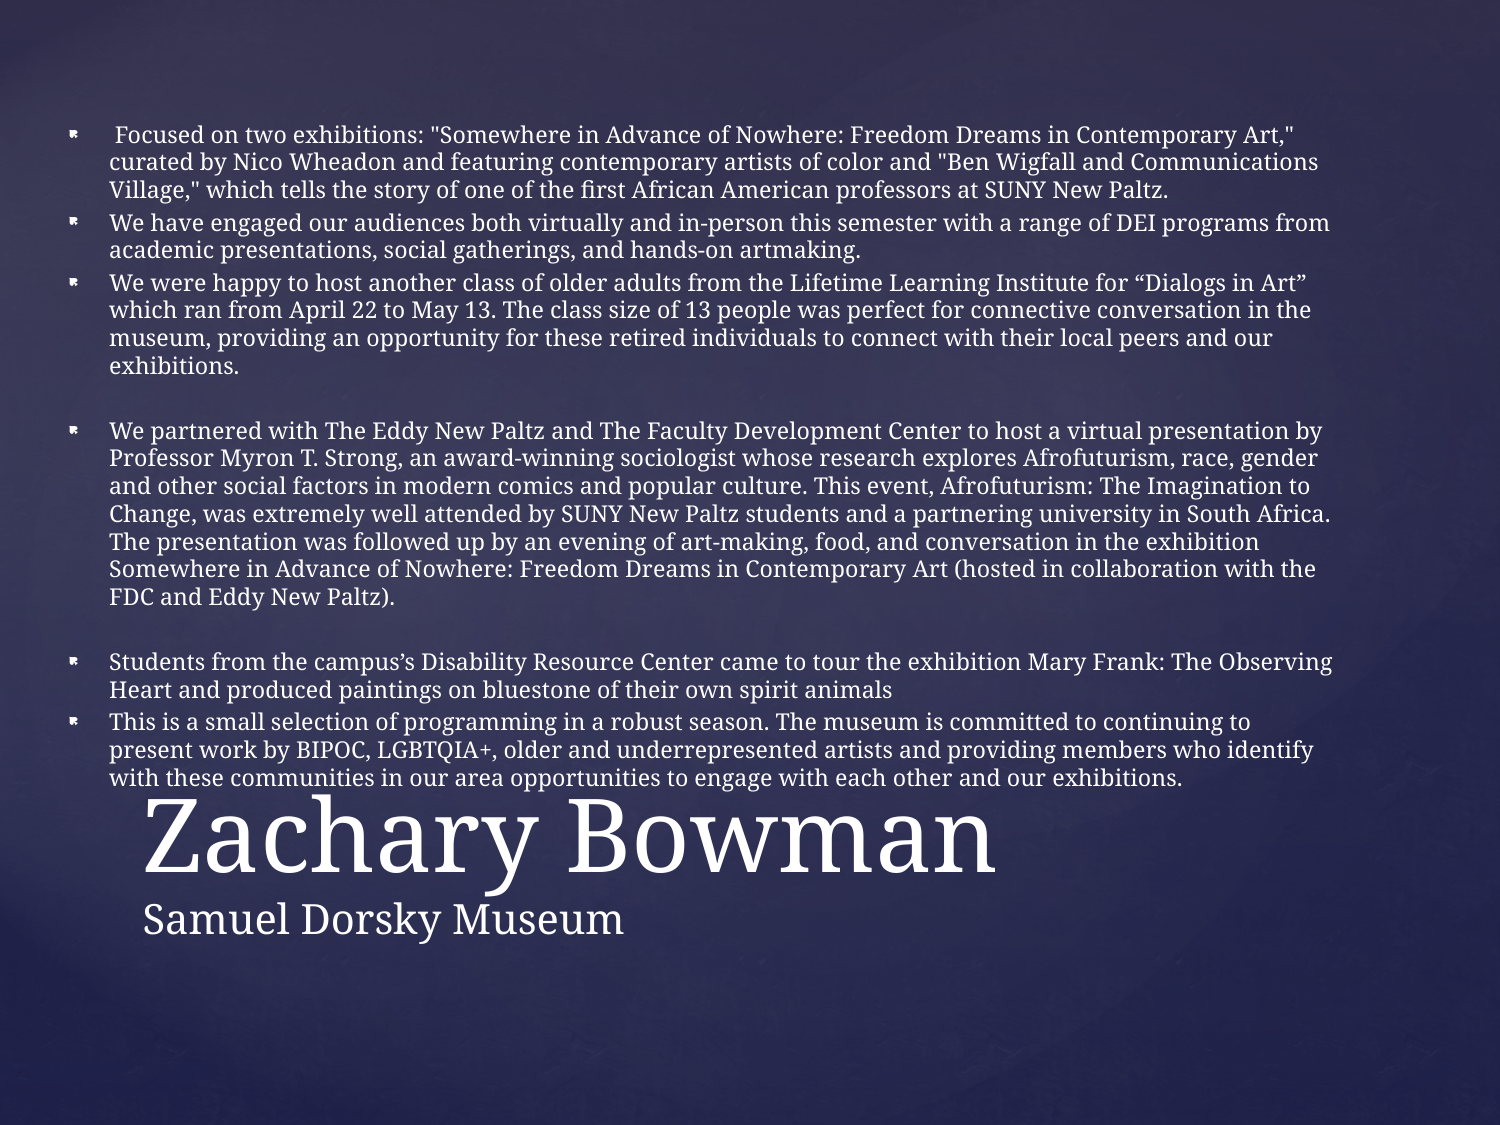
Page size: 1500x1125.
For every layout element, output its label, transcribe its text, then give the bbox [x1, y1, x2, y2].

list Focused on two exhibitions: "Somewhere in Advance of Nowhere: Freedom Dreams in Contemporary Art," curated by Nico Wheadon and featuring contemporary artists of color and "Ben Wigfall and Communications Village," which tells the story of one of the first African American professors at SUNY New Paltz. We have engaged our audiences both virtually and in-person this semester with a range of DEI programs from academic presentations, social gatherings, and hands-on artmaking. We were happy to host another class of older adults from the Lifetime Learning Institute for “Dialogs in Art” which ran from April 22 to May 13. The class size of 13 people was perfect for connective conversation in the museum, providing an opportunity for these retired individuals to connect with their local peers and our exhibitions. We partnered with The Eddy New Paltz and The Faculty Development Center to host a virtual presentation by Professor Myron T. Strong, an award-winning sociologist whose research explores Afrofuturism, race, gender and other social factors in modern comics and popular culture. This event, Afrofuturism: The Imagination to Change, was extremely well attended by SUNY New Paltz students and a partnering university in South Africa. The presentation was followed up by an evening of art-making, food, and conversation in the exhibition Somewhere in Advance of Nowhere: Freedom Dreams in Contemporary Art (hosted in collaboration with the FDC and Eddy New Paltz). Students from the campus’s Disability Resource Center came to tour the exhibition Mary Frank: The Observing Heart and produced paintings on bluestone of their own spirit animals This is a small selection of programming in a robust season. The museum is committed to continuing to present work by BIPOC, LGBTQIA+, older and underrepresented artists and providing members who identify with these communities in our area opportunities to engage with each other and our exhibitions. [50, 112, 1350, 800]
title Zachary Bowman Samuel Dorsky Museum [127, 800, 1365, 950]
